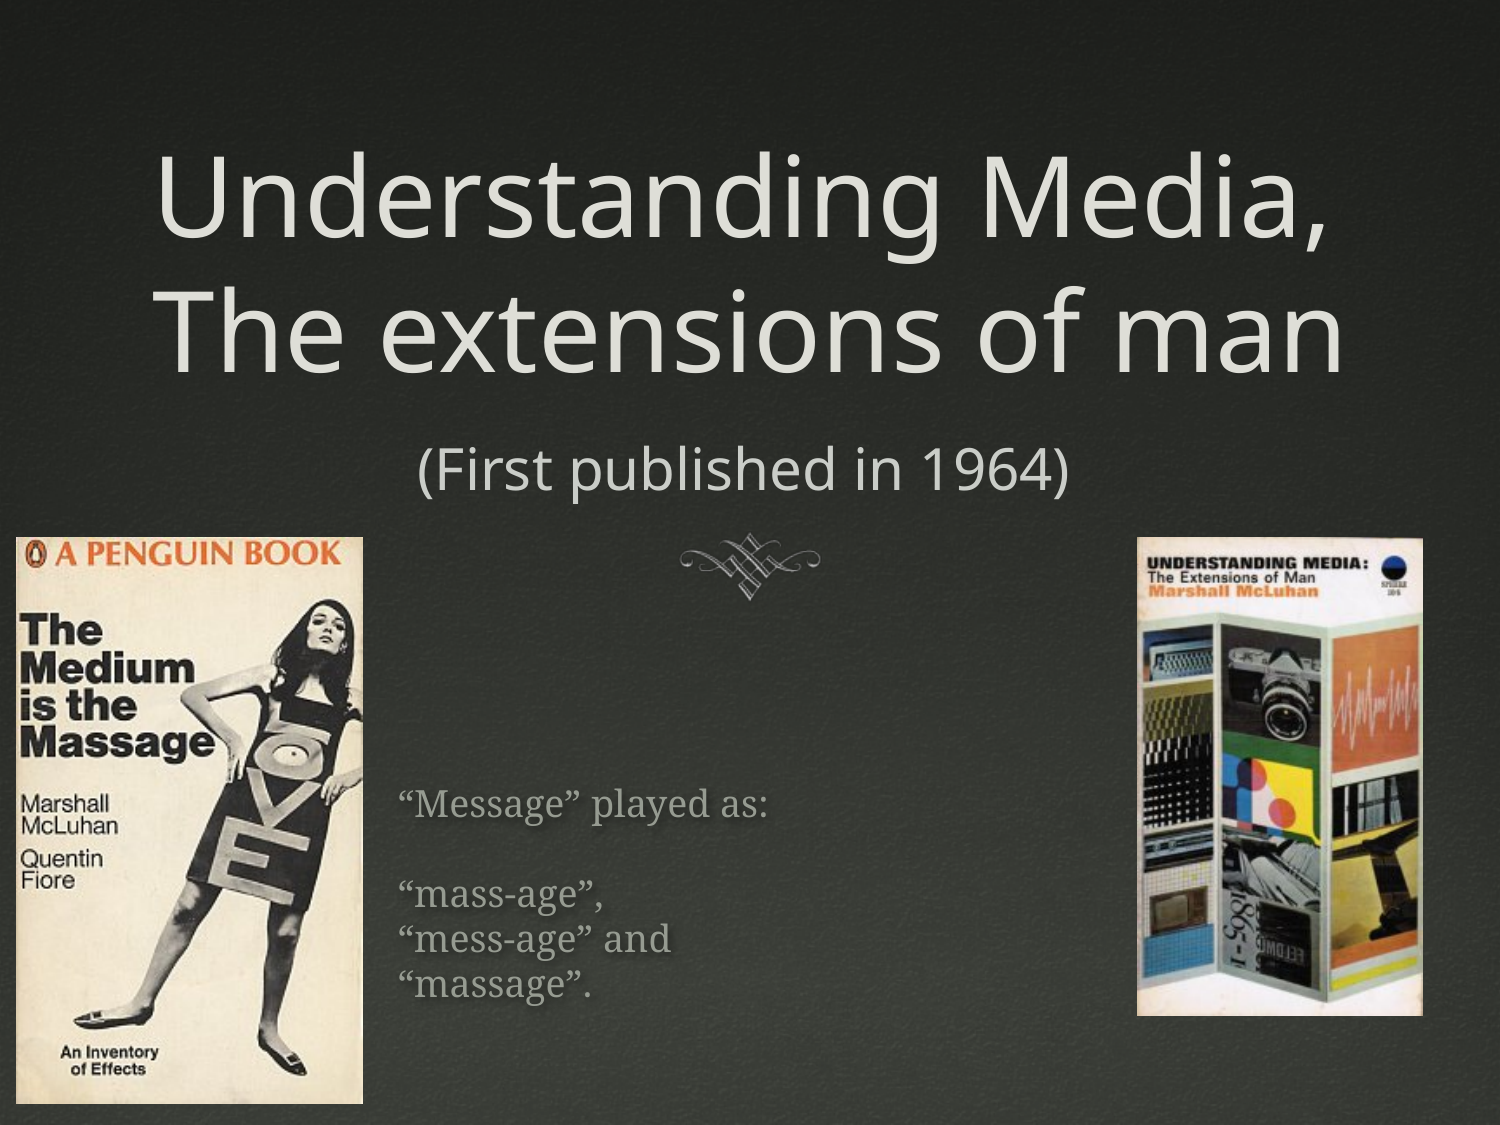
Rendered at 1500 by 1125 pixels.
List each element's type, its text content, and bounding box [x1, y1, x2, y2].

title Understanding Media, The extensions of man [137, 0, 1500, 538]
picture [657, 538, 843, 627]
picture [15, 536, 363, 1105]
picture [1136, 536, 1423, 1016]
text_box “Message” played as: “mass-age”, “mess-age” and “massage”. [382, 773, 784, 1013]
text_box (First published in 1964) [402, 425, 1086, 510]
